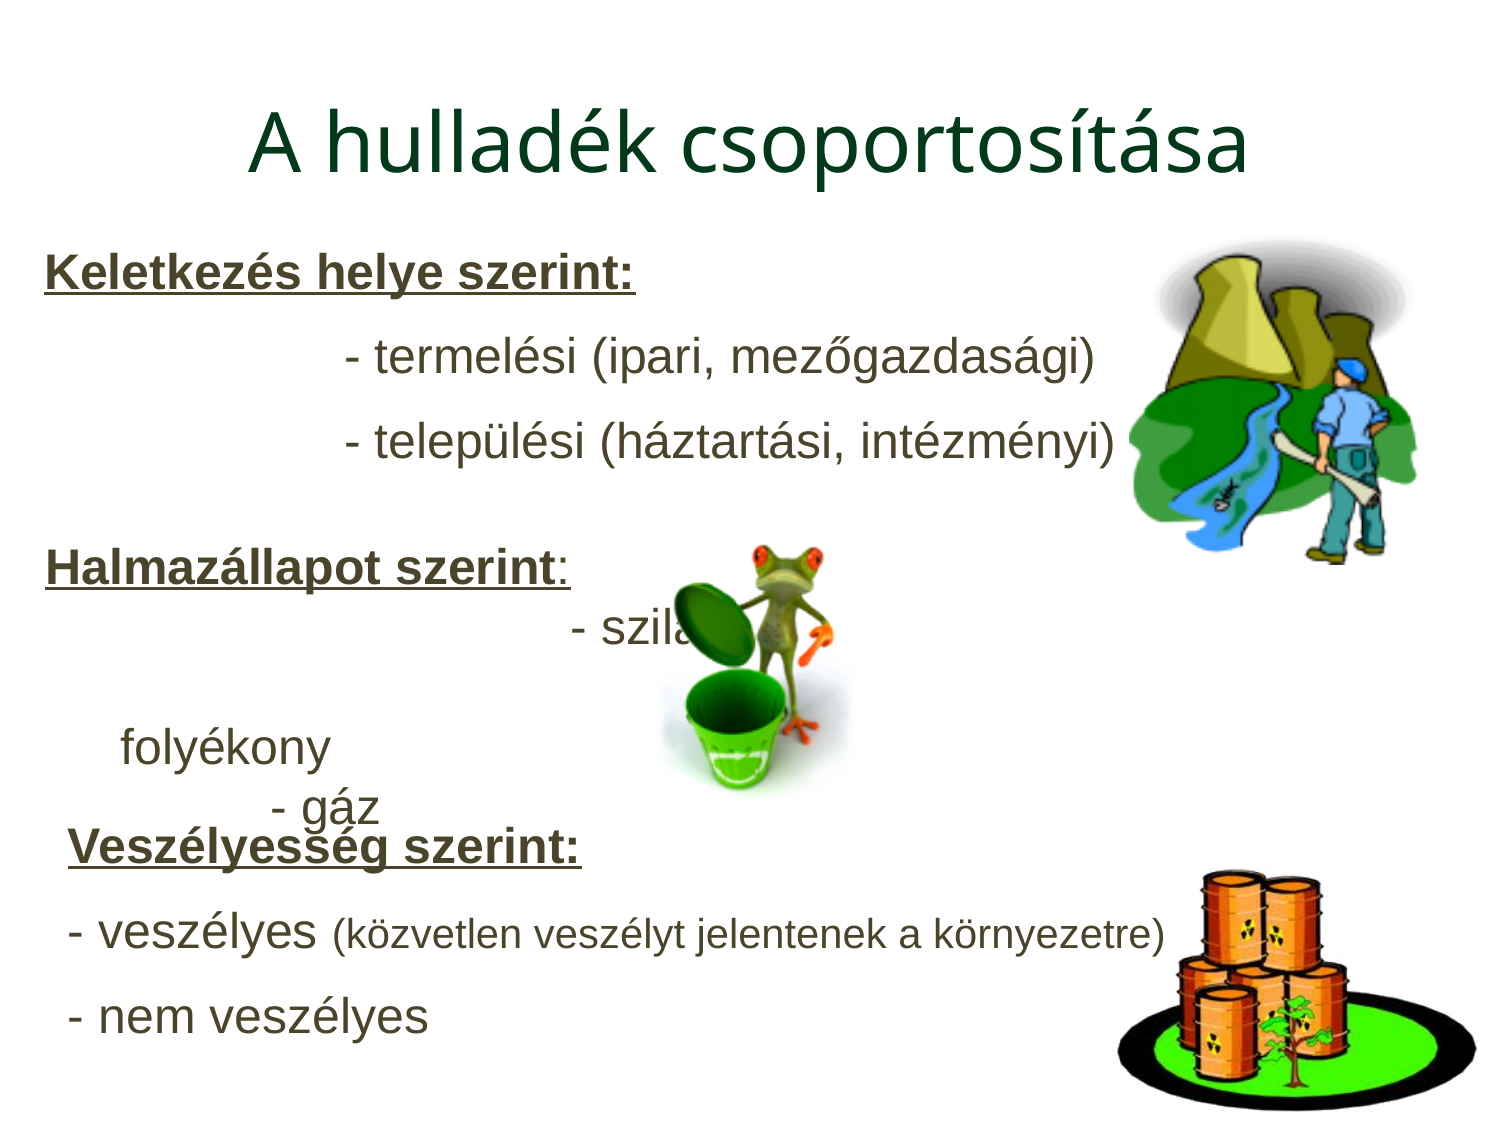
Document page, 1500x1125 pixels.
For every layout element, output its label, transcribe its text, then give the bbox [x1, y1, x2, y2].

text_box Keletkezés helye szerint: - termelési (ipari, mezőgazdasági) - települési (háztartási, intézményi) [29, 231, 1127, 477]
title A hulladék csoportosítása [75, 45, 1425, 233]
text_box Halmazállapot szerint: - szilárd - folyékony - gáz [30, 527, 969, 842]
text_box Veszélyesség szerint: - veszélyes (közvetlen veszélyt jelentenek a környezetre) - nem veszélyes [53, 806, 1388, 1051]
picture [1115, 868, 1477, 1113]
picture [645, 539, 867, 807]
picture [1129, 230, 1422, 565]
